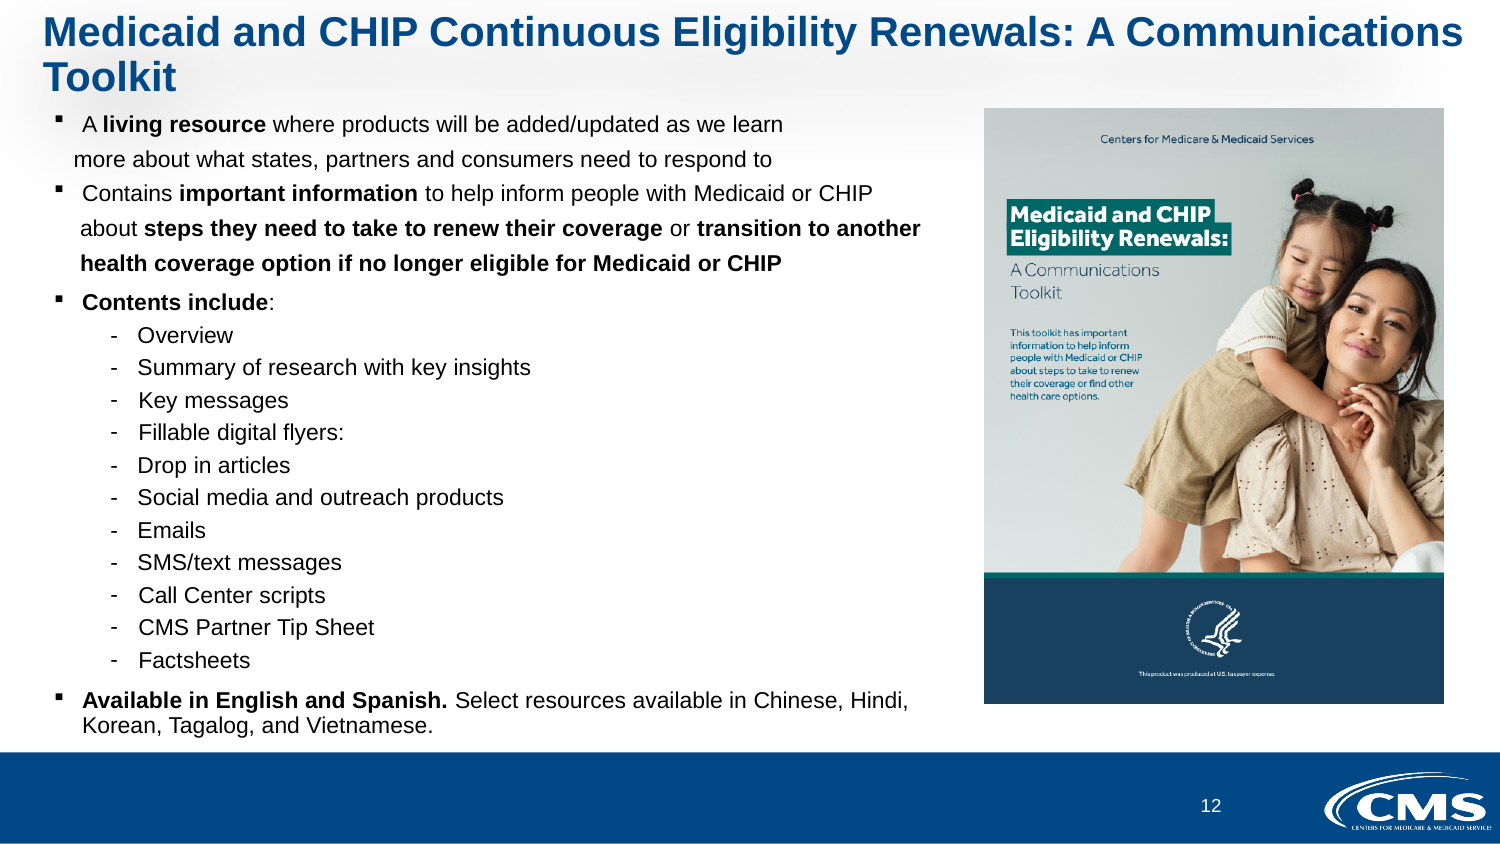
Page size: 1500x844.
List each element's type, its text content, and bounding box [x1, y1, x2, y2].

title Medicaid and CHIP Continuous Eligibility Renewals: A Communications Toolkit [27, 16, 1500, 109]
picture [984, 108, 1444, 704]
slide_number 12 [1185, 782, 1243, 827]
list A living resource where products will be added/updated as we learn more about what states, partners and consumers need to respond to Contains important information to help inform people with Medicaid or CHIP about steps they need to take to renew their coverage or transition to another health coverage option if no longer eligible for Medicaid or CHIP Contents include: - Overview - Summary of research with key insights Key messages Fillable digital flyers: - Drop in articles - Social media and outreach products - Emails - SMS/text messages Call Center scripts CMS Partner Tip Sheet Factsheets Available in English and Spanish. Select resources available in Chinese, Hindi, Korean, Tagalog, and Vietnamese. [39, 193, 984, 597]
